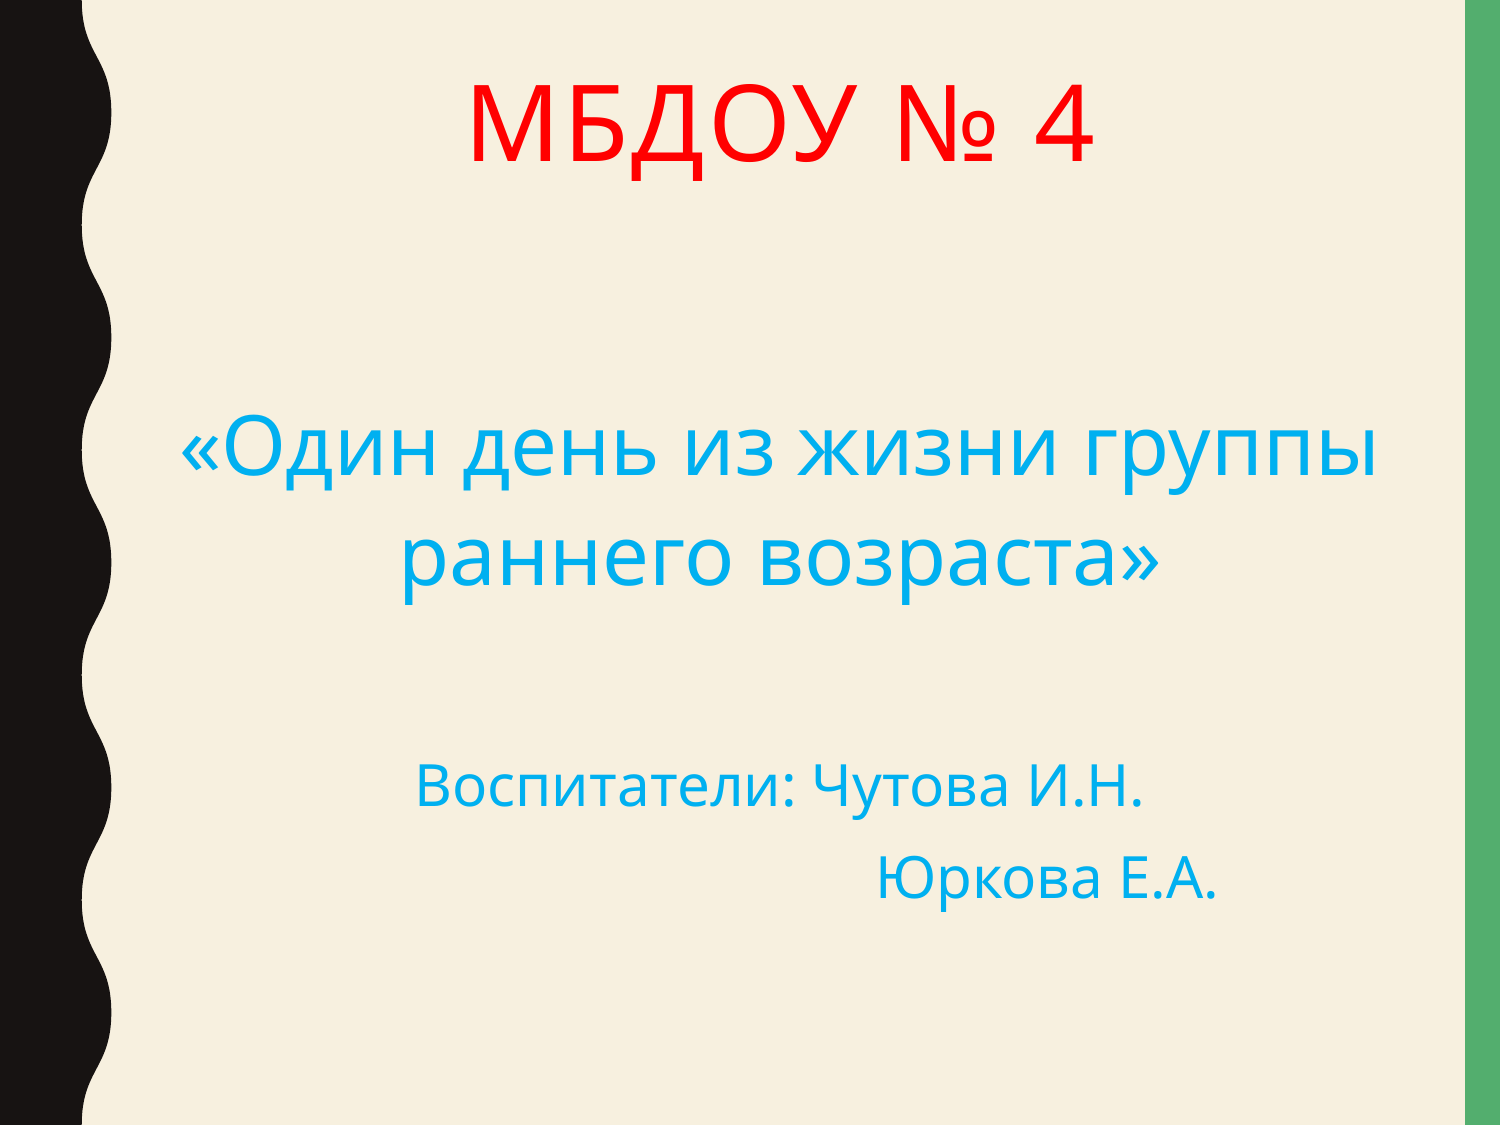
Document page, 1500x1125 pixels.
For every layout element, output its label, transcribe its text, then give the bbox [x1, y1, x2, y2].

list «Один день из жизни группы раннего возраста» Воспитатели: Чутова И.Н. Юркова Е.А. [154, 375, 1407, 965]
title МБДОУ № 4 [154, 62, 1407, 308]
